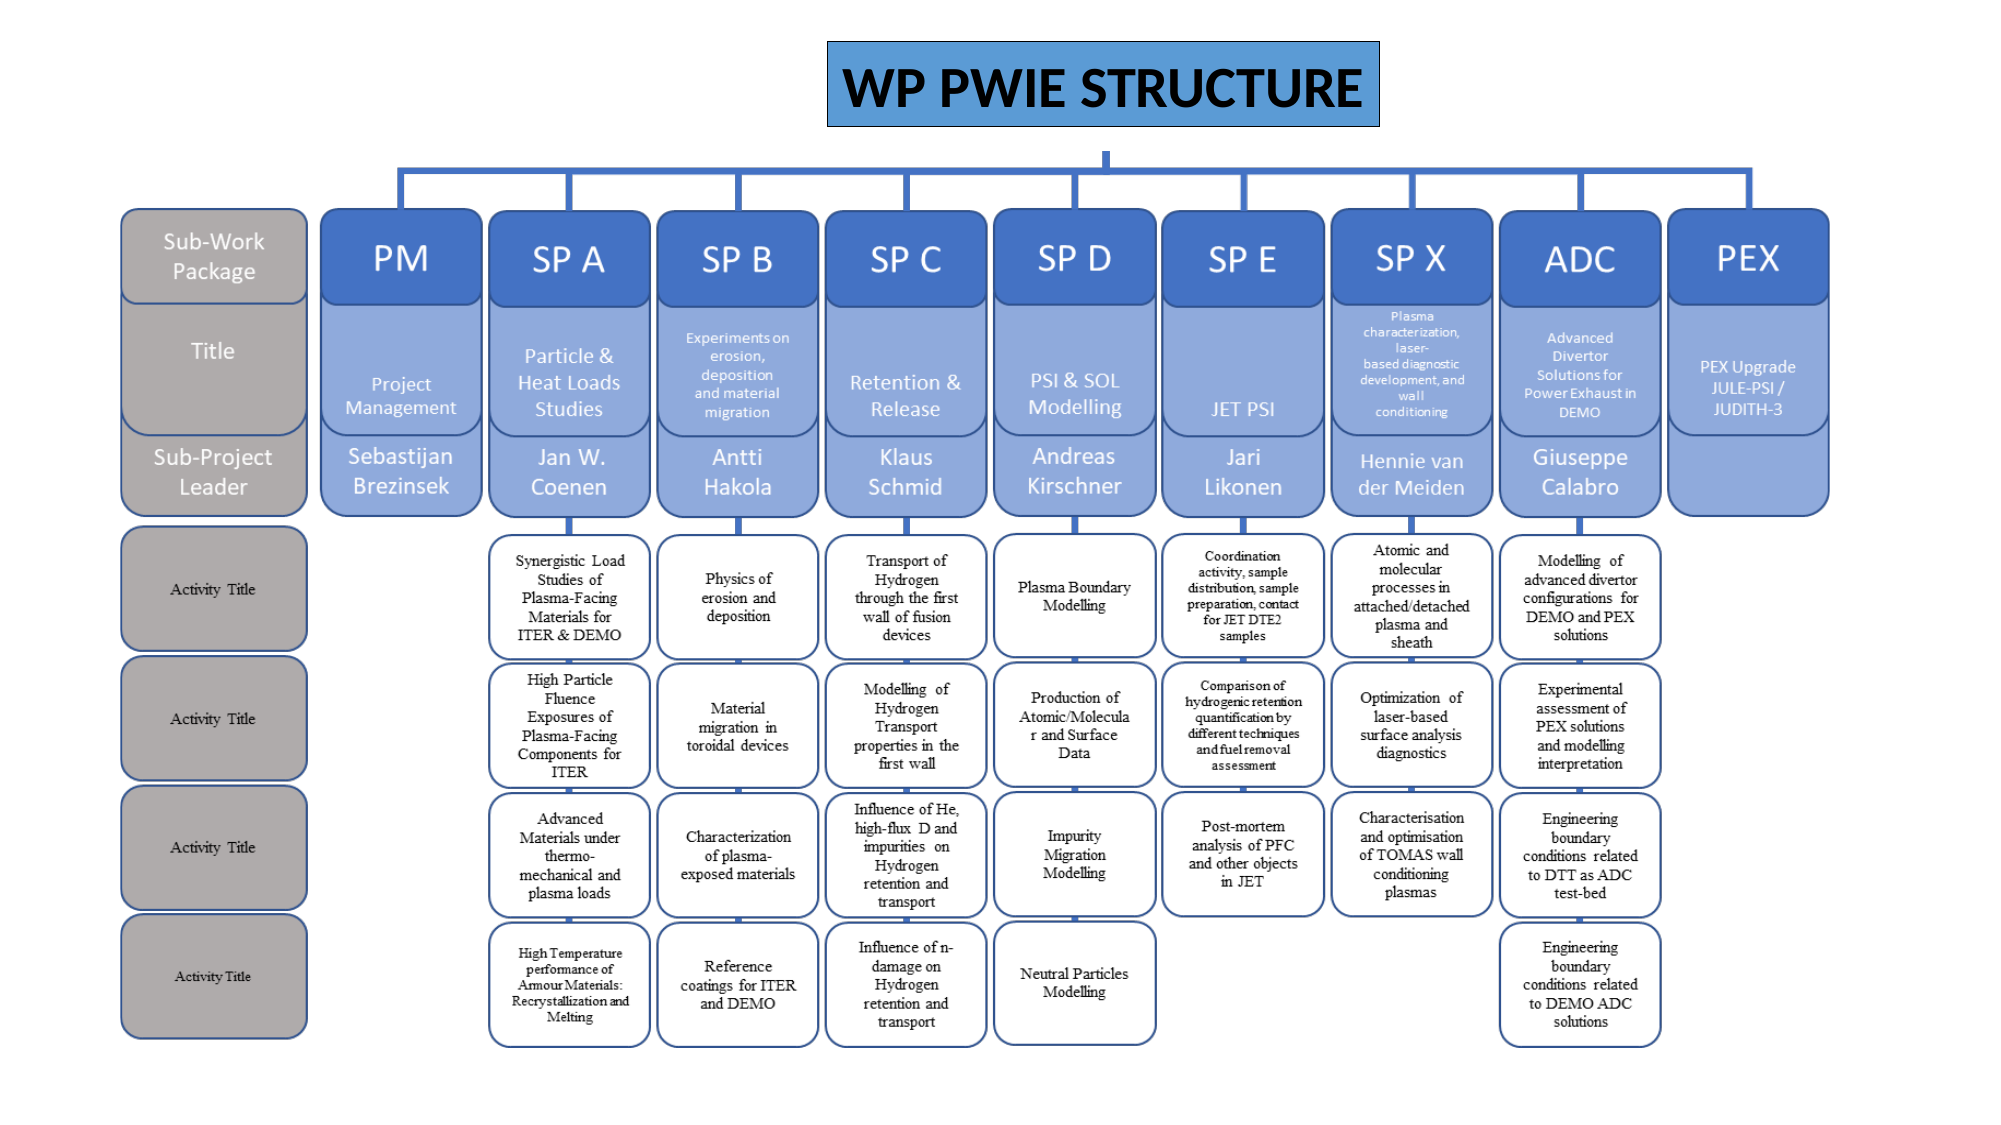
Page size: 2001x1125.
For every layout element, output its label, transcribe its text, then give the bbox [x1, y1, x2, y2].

picture [120, 151, 1830, 1048]
text_box WP PWIE STRUCTURE [827, 41, 1380, 127]
